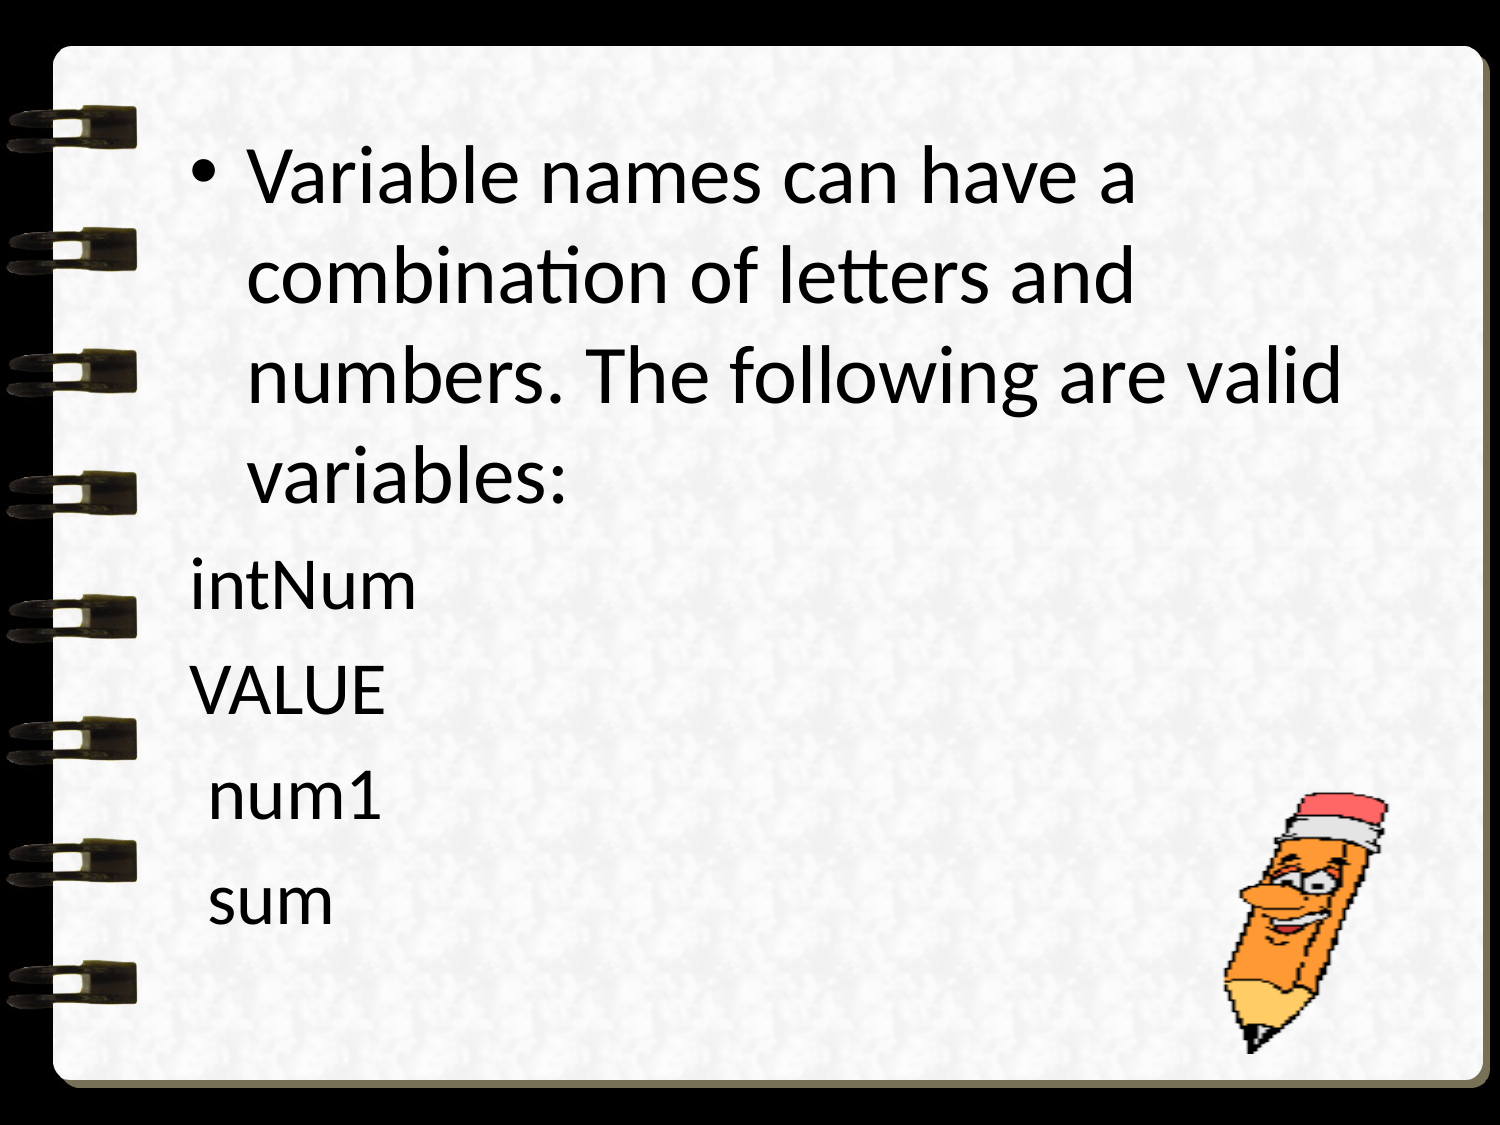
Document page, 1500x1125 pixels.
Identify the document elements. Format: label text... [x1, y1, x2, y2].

list Variable names can have a combination of letters and numbers. The following are valid variables: intNum VALUE num1 sum [174, 112, 1413, 805]
picture [0, 0, 1500, 1125]
